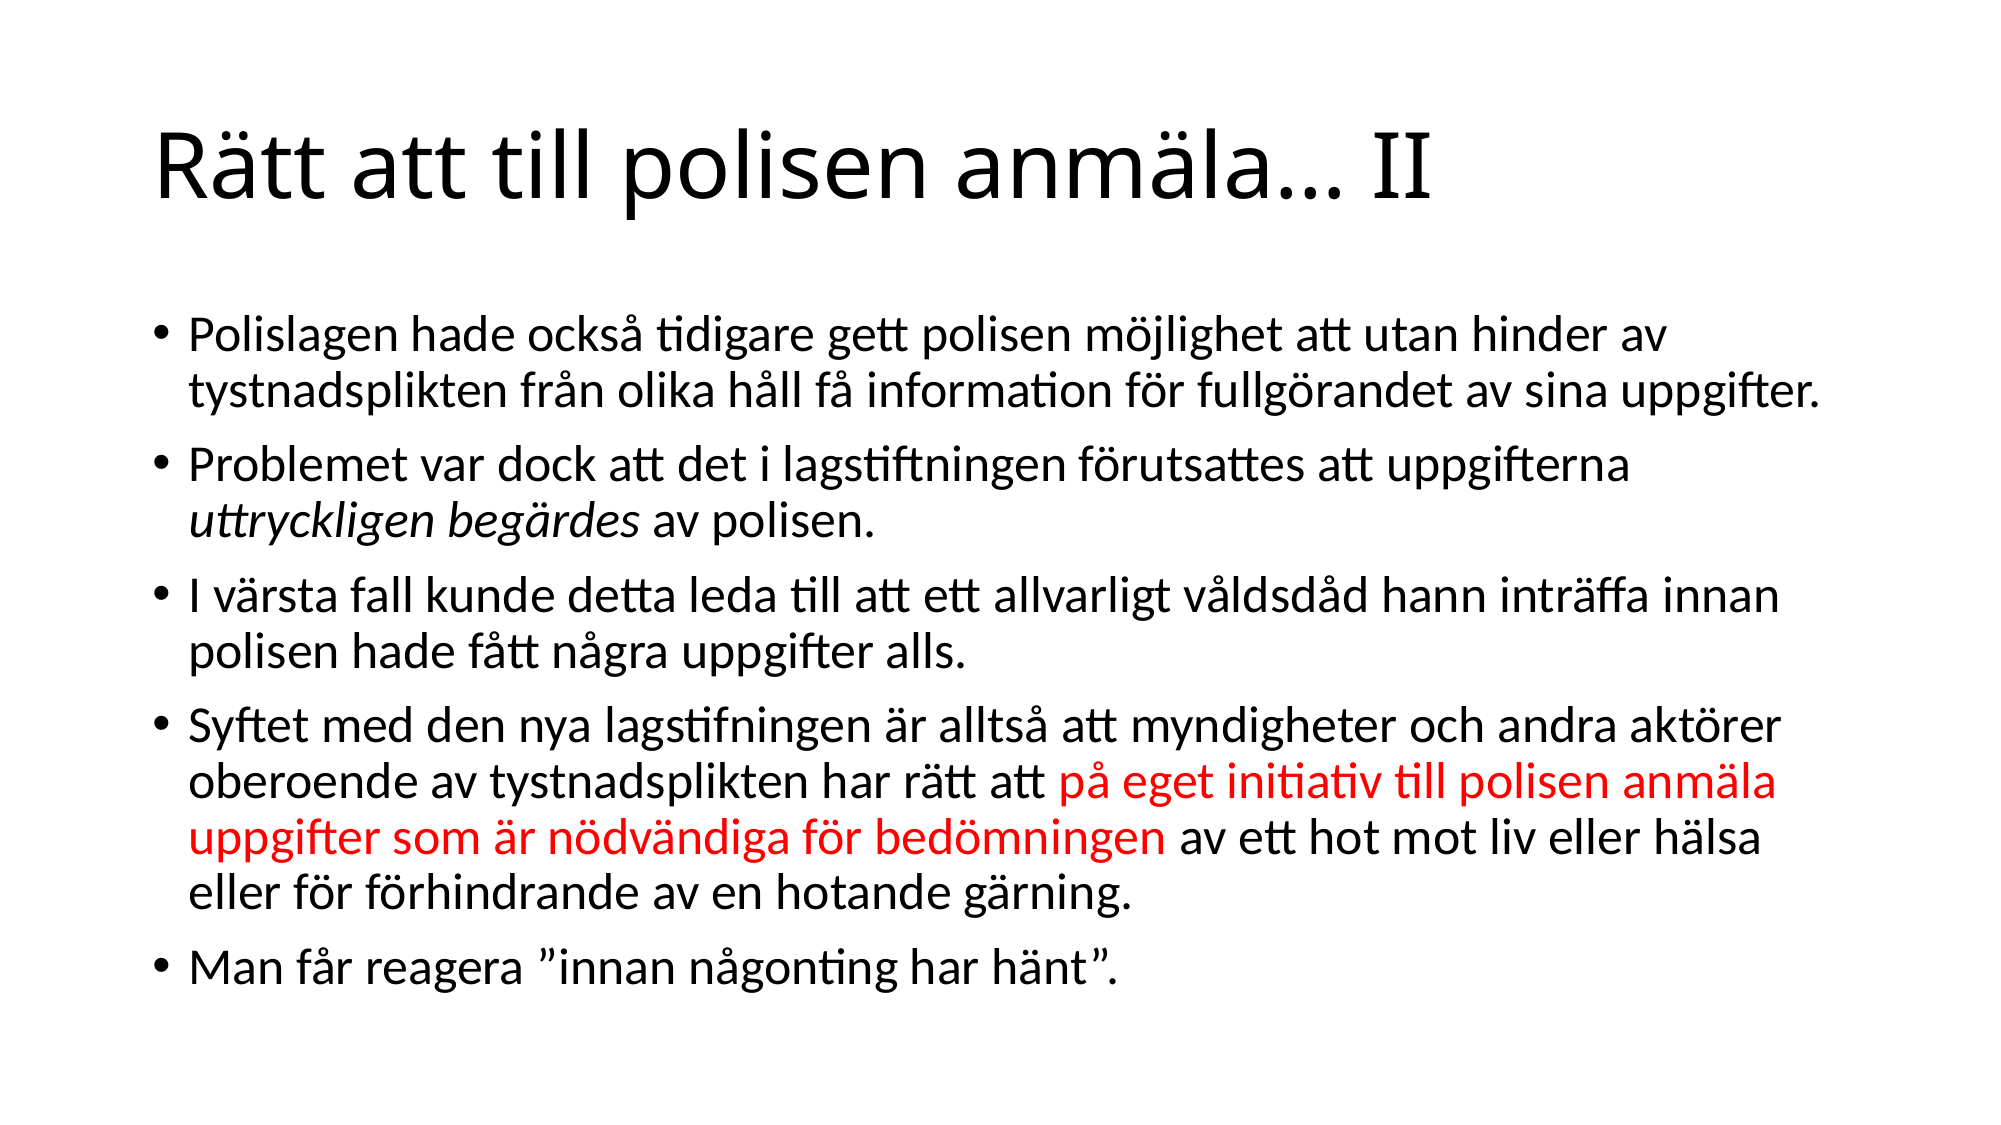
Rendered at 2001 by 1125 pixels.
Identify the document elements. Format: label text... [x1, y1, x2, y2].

list Polislagen hade också tidigare gett polisen möjlighet att utan hinder av tystnadsplikten från olika håll få information för fullgörandet av sina uppgifter. Problemet var dock att det i lagstiftningen förutsattes att uppgifterna uttryckligen begärdes av polisen. I värsta fall kunde detta leda till att ett allvarligt våldsdåd hann inträffa innan polisen hade fått några uppgifter alls. Syftet med den nya lagstifningen är alltså att myndigheter och andra aktörer oberoende av tystnadsplikten har rätt att på eget initiativ till polisen anmäla uppgifter som är nödvändiga för bedömningen av ett hot mot liv eller hälsa eller för förhindrande av en hotande gärning. Man får reagera ”innan någonting har hänt”. [137, 299, 1863, 1014]
title Rätt att till polisen anmäla… II [137, 59, 1863, 278]
